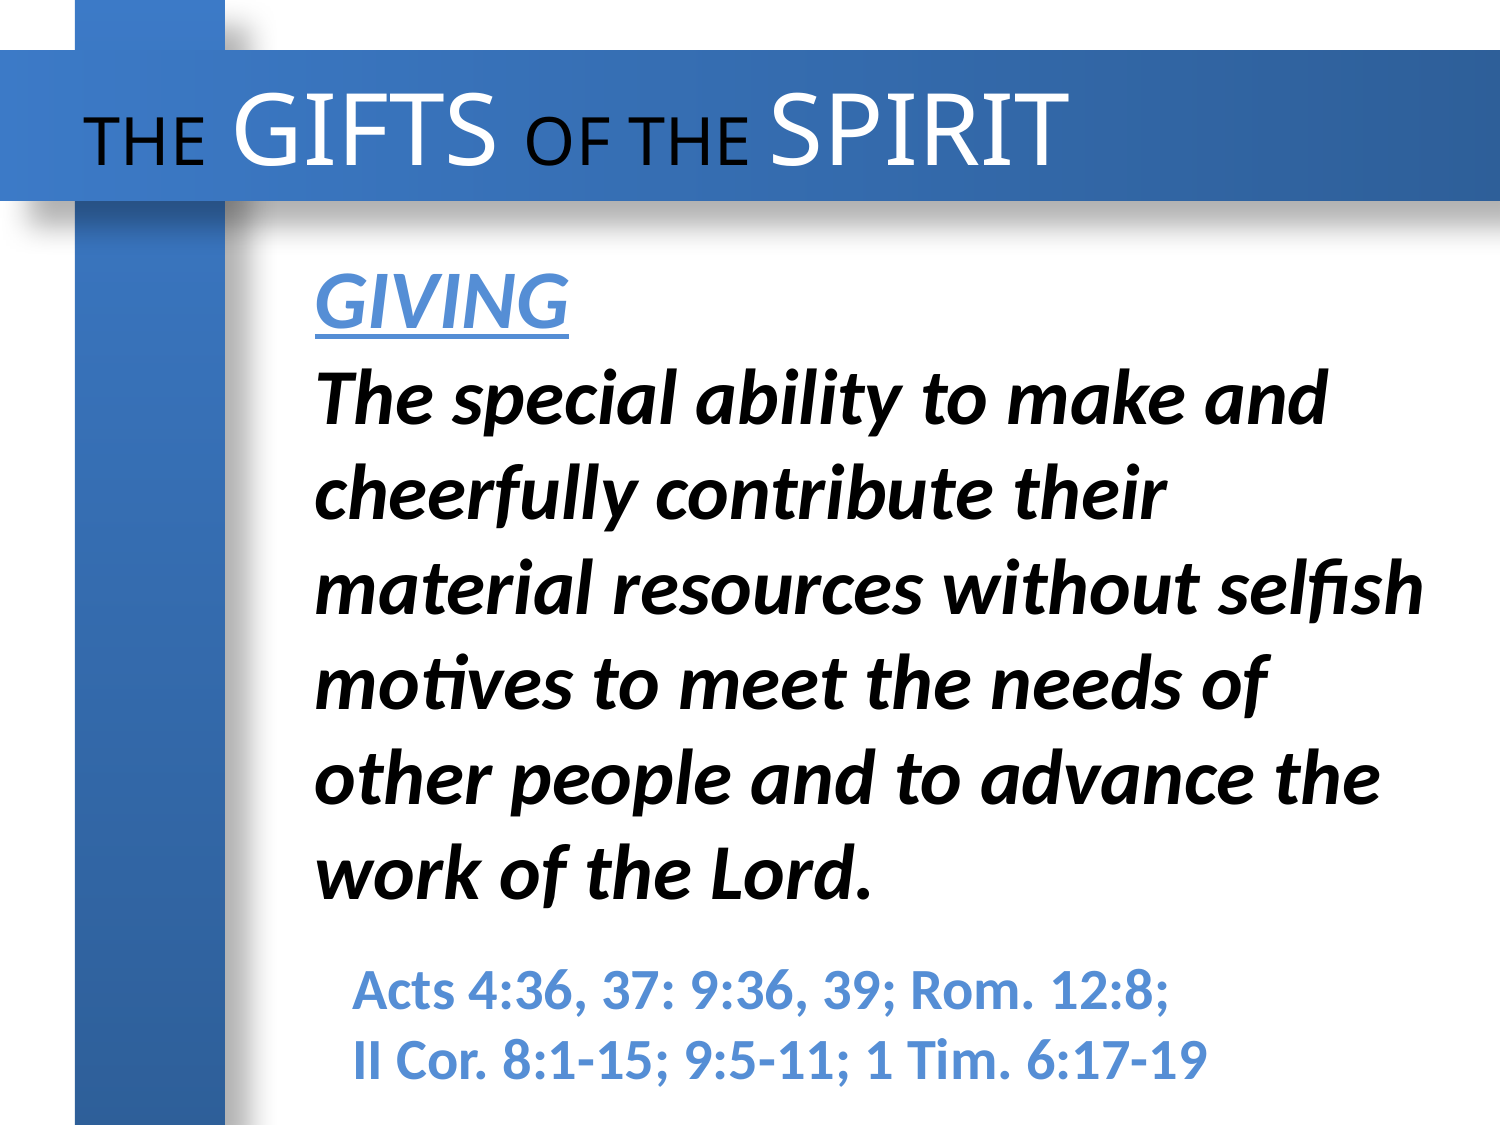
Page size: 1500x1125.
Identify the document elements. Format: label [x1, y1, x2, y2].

text_box [0, 0, 1500, 1125]
